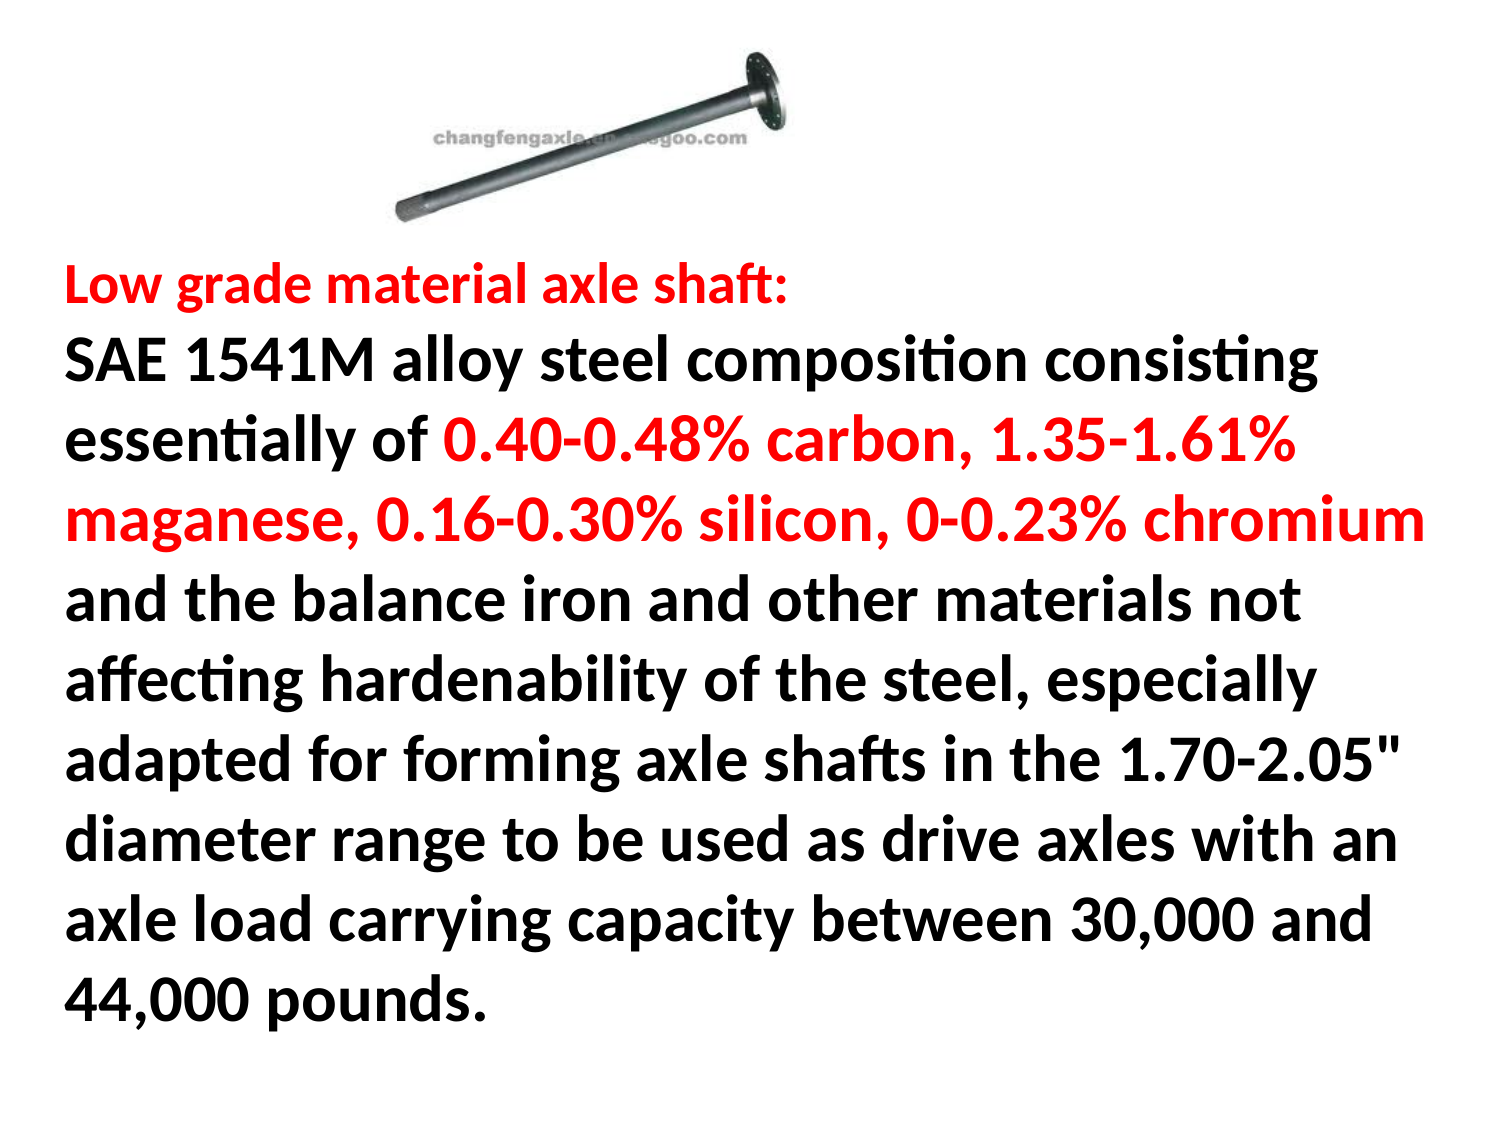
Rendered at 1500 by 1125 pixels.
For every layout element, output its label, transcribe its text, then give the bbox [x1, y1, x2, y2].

picture [374, 26, 806, 251]
text_box Low grade material axle shaft: SAE 1541M alloy steel composition consisting essentially of 0.40-0.48% carbon, 1.35-1.61% maganese, 0.16-0.30% silicon, 0-0.23% chromium and the balance iron and other materials not affecting hardenability of the steel, especially adapted for forming axle shafts in the 1.70-2.05" diameter range to be used as drive axles with an axle load carrying capacity between 30,000 and 44,000 pounds. [49, 237, 1475, 1092]
